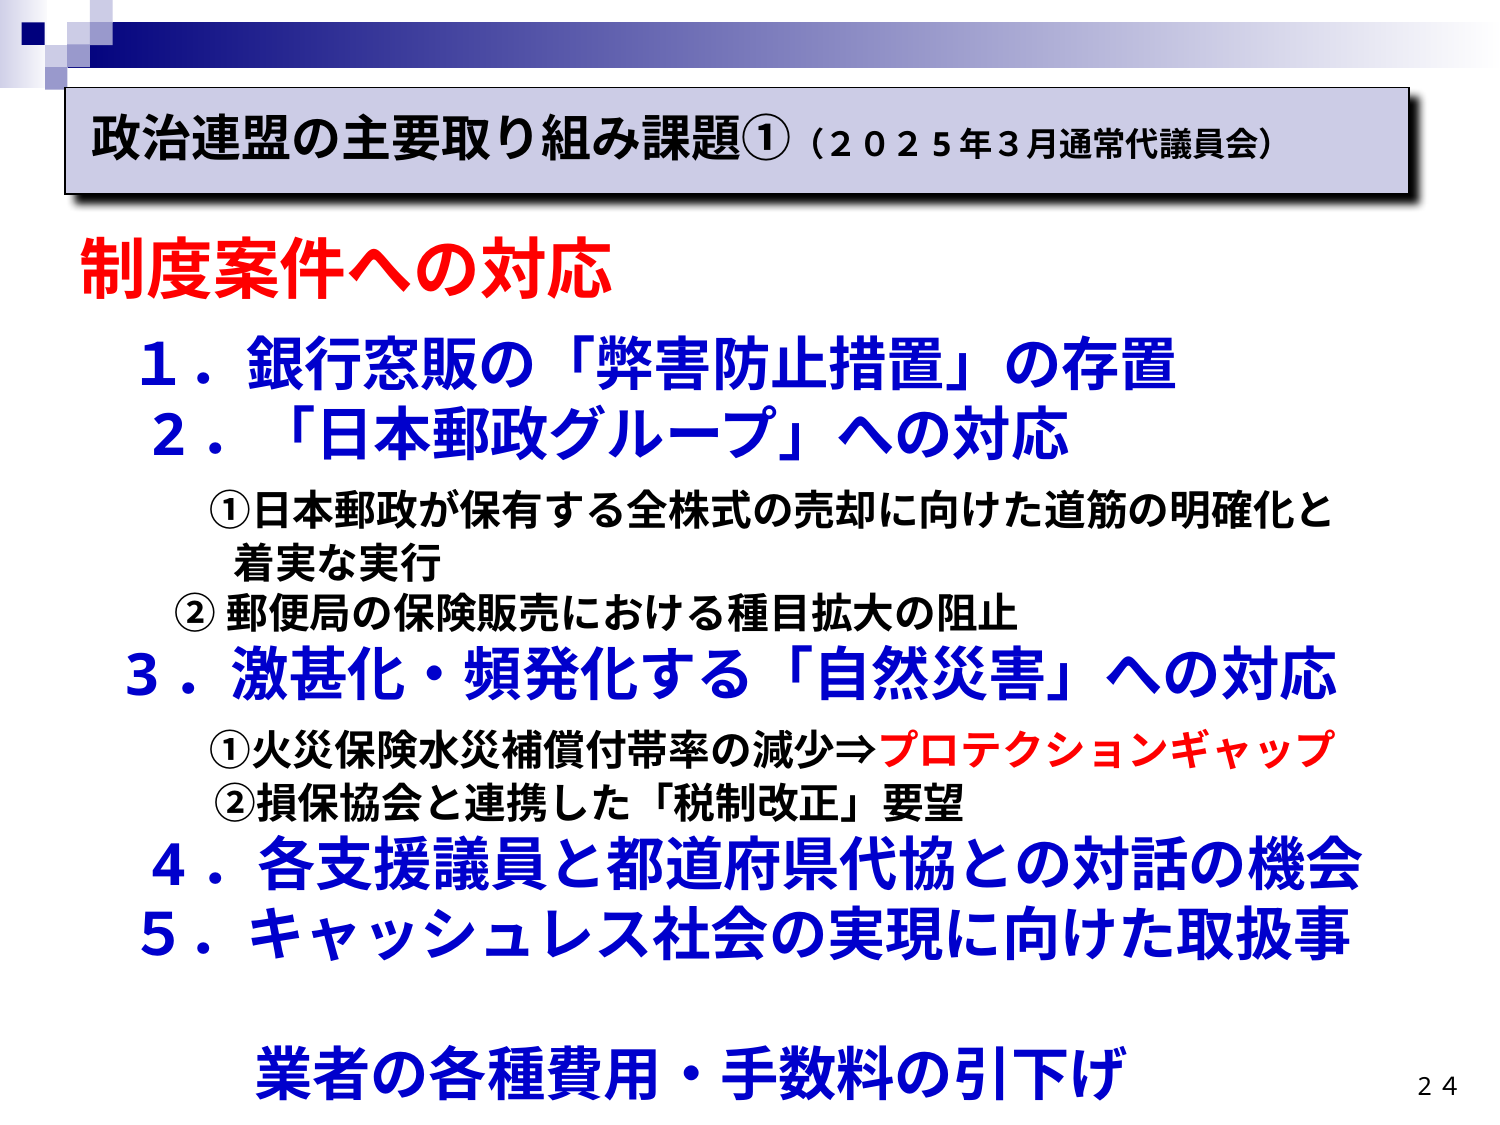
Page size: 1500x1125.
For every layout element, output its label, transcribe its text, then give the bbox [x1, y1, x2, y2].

text_box 政治連盟の主要取り組み課題①（２０２5年３月通常代議員会） [76, 78, 1422, 195]
slide_number 2４ [1410, 1033, 1478, 1108]
text_box [64, 87, 76, 195]
text_box 制度案件への対応 １．銀行窓販の「弊害防止措置」の存置 2．「日本郵政グループ」への対応 ①日本郵政が保有する全株式の売却に向けた道筋の明確化と 着実な実行 ②郵便局の保険販売における種目拡大の阻止 3．激甚化・頻発化する「自然災害」への対応 ①火災保険水災補償付帯率の減少⇒プロテクションギャップ ②損保協会と連携した「税制改正」要望 4．各支援議員と都道府県代協との対話の機会 ５．キャッシュレス社会の実現に向けた取扱事 業者の各種費用・手数料の引下げ [64, 219, 1410, 1115]
